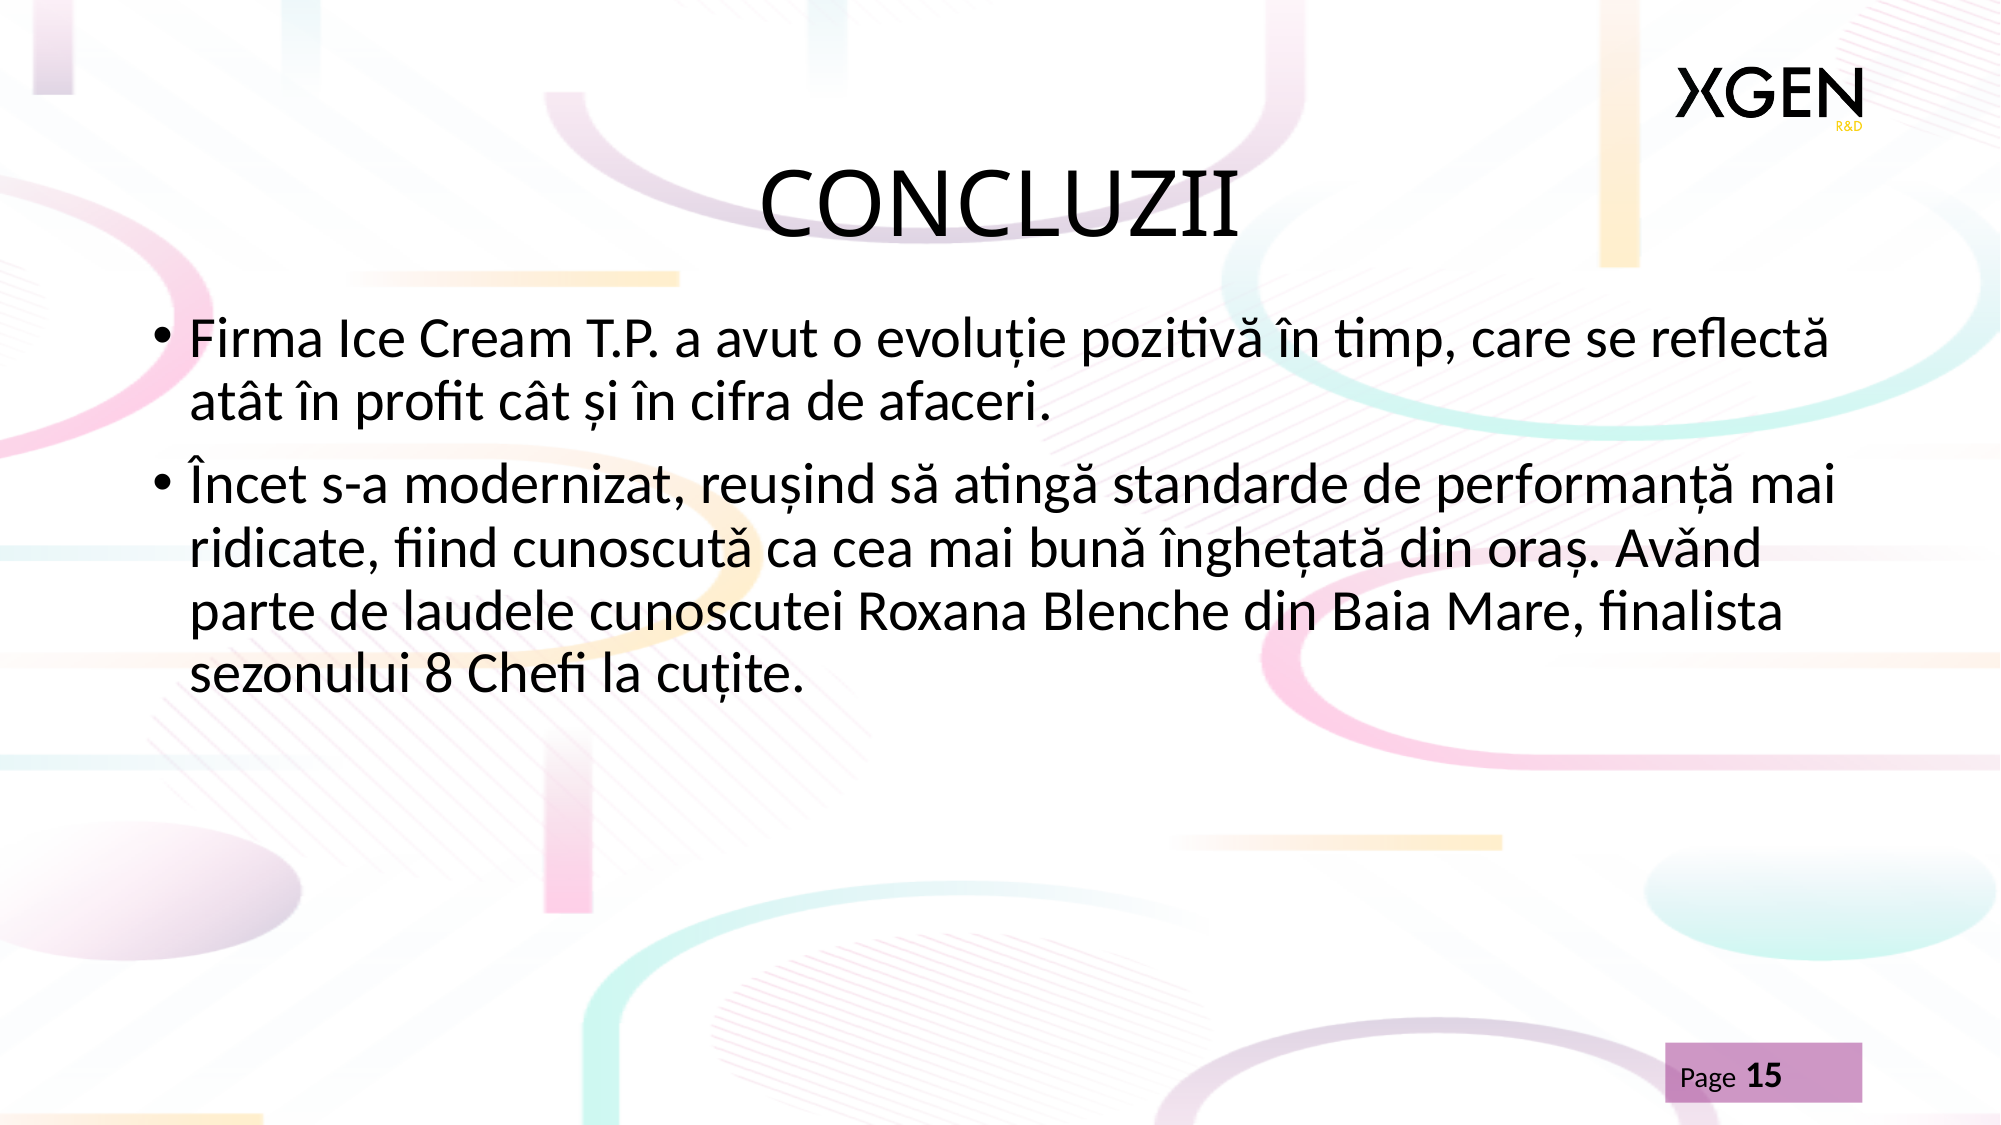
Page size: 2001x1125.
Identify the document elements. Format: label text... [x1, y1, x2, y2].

title CONCLUZII [137, 135, 1863, 278]
slide_number Page 15 [1665, 1042, 1863, 1103]
picture [0, 0, 2001, 1125]
list Firma Ice Cream T.P. a avut o evoluție pozitivă în timp, care se reflectă atât în profit cât și în cifra de afaceri. Încet s-a modernizat, reușind să atingă standarde de performanță mai ridicate, fiind cunoscutǎ ca cea mai bunǎ înghețată din oraș. Avǎnd parte de laudele cunoscutei Roxana Blenche din Baia Mare, finalista sezonului 8 Chefi la cuțite. [137, 299, 1863, 1014]
